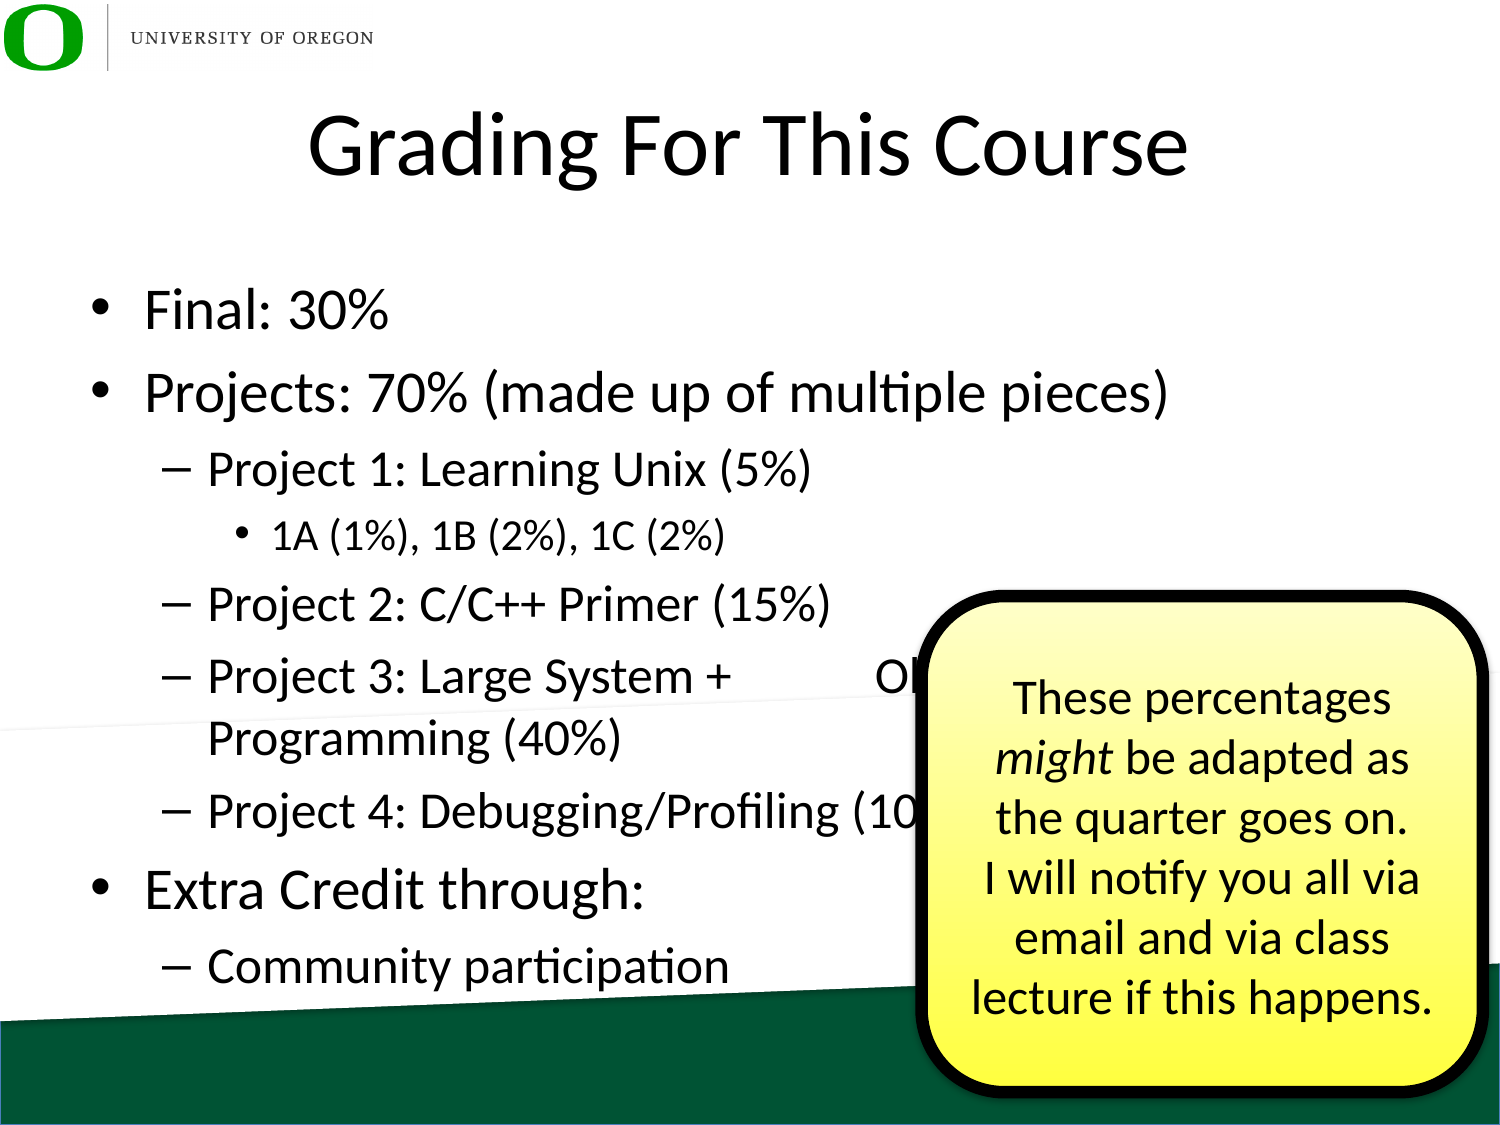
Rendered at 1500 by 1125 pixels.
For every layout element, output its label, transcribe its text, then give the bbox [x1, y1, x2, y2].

list Final: 30% Projects: 70% (made up of multiple pieces) Project 1: Learning Unix (5%) 1A (1%), 1B (2%), 1C (2%) Project 2: C/C++ Primer (15%) Project 3: Large System + Object Oriented Programming (40%) Project 4: Debugging/Profiling (10%) Extra Credit through: Community participation [75, 262, 1425, 1005]
text_box These percentages might be adapted as the quarter goes on. I will notify you all via email and via class lecture if this happens. [920, 595, 1484, 1093]
title Grading For This Course [75, 45, 1425, 233]
picture [4, 4, 373, 71]
